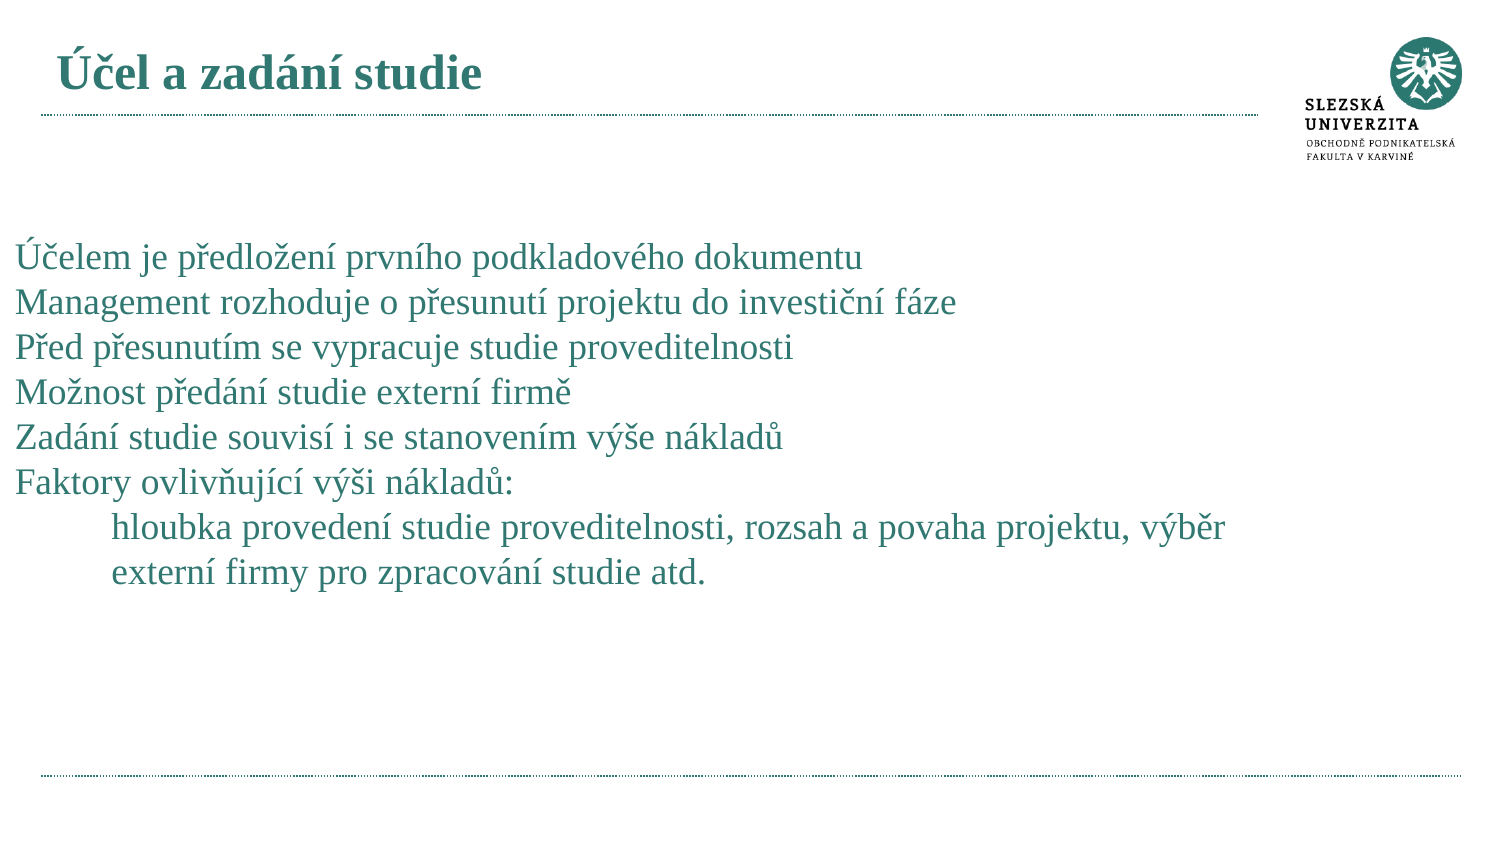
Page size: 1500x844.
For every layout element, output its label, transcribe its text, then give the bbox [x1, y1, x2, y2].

title Účel a zadání studie [41, 32, 786, 116]
list Účelem je předložení prvního podkladového dokumentu Management rozhoduje o přesunutí projektu do investiční fáze Před přesunutím se vypracuje studie proveditelnosti Možnost předání studie externí firmě Zadání studie souvisí i se stanovením výše nákladů Faktory ovlivňující výši nákladů: hloubka provedení studie proveditelnosti, rozsah a povaha projektu, výběr externí firmy pro zpracování studie atd. [0, 224, 1294, 760]
picture [1305, 37, 1462, 160]
